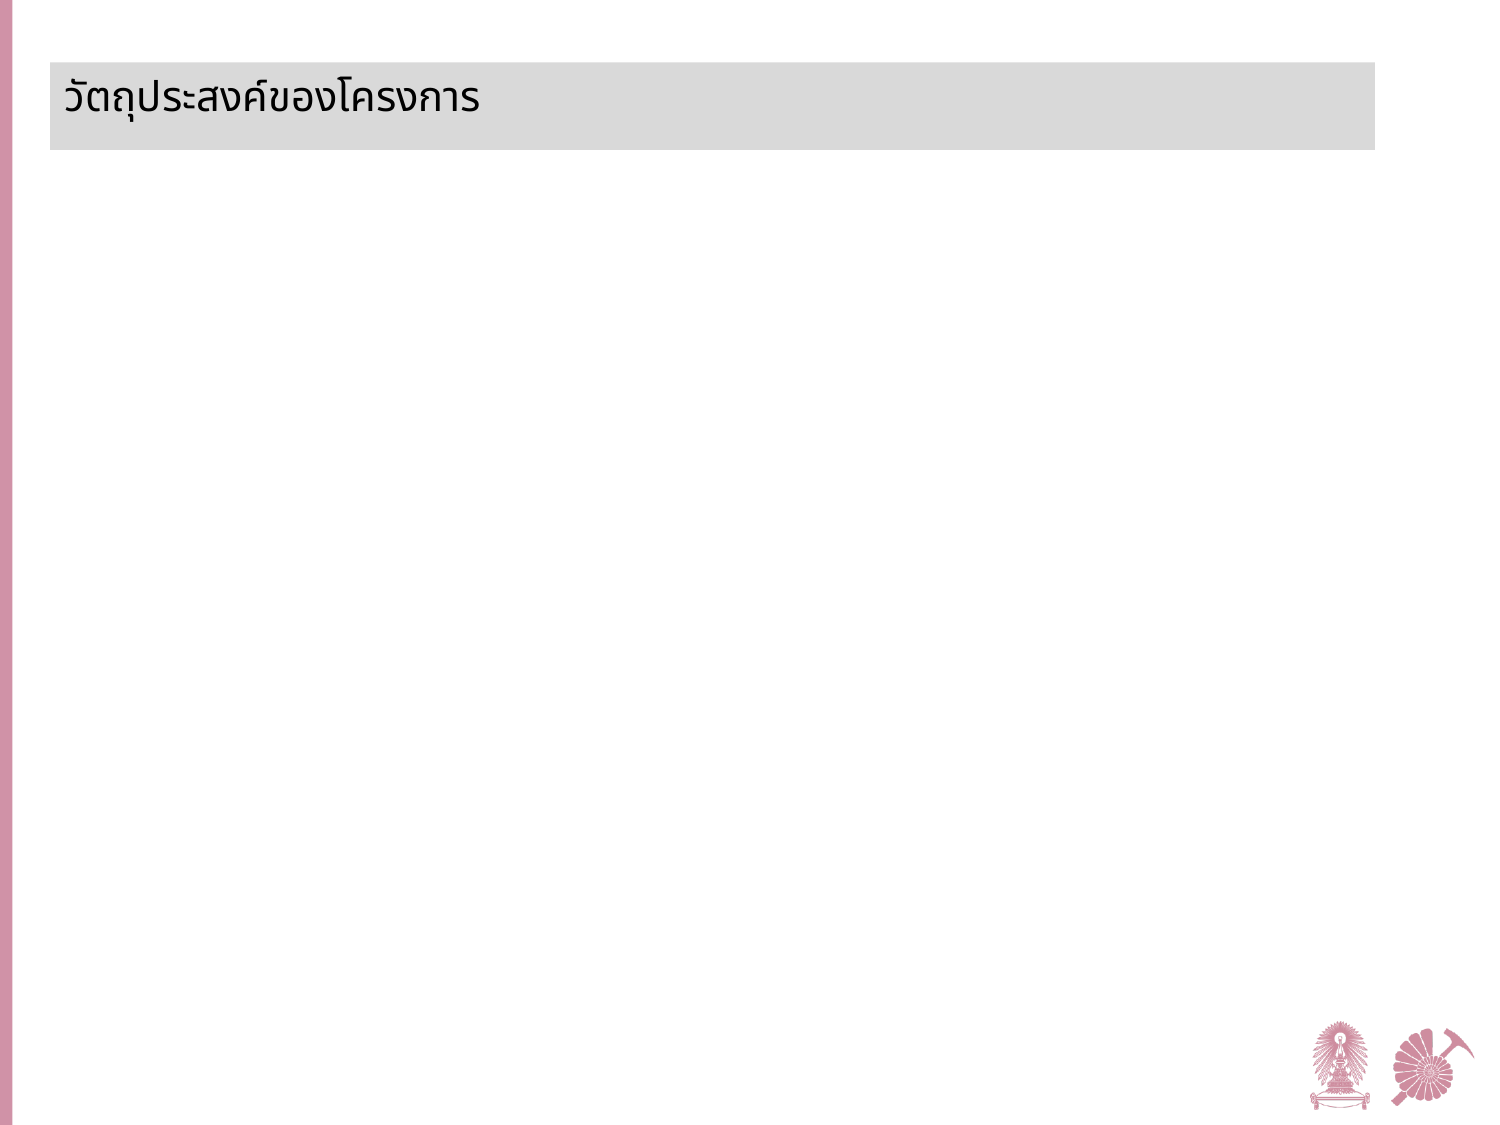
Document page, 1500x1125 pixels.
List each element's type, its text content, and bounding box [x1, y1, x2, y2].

list วัตถุประสงค์ของโครงการ [50, 62, 1375, 150]
picture [1391, 1028, 1475, 1106]
picture [1310, 1021, 1370, 1110]
